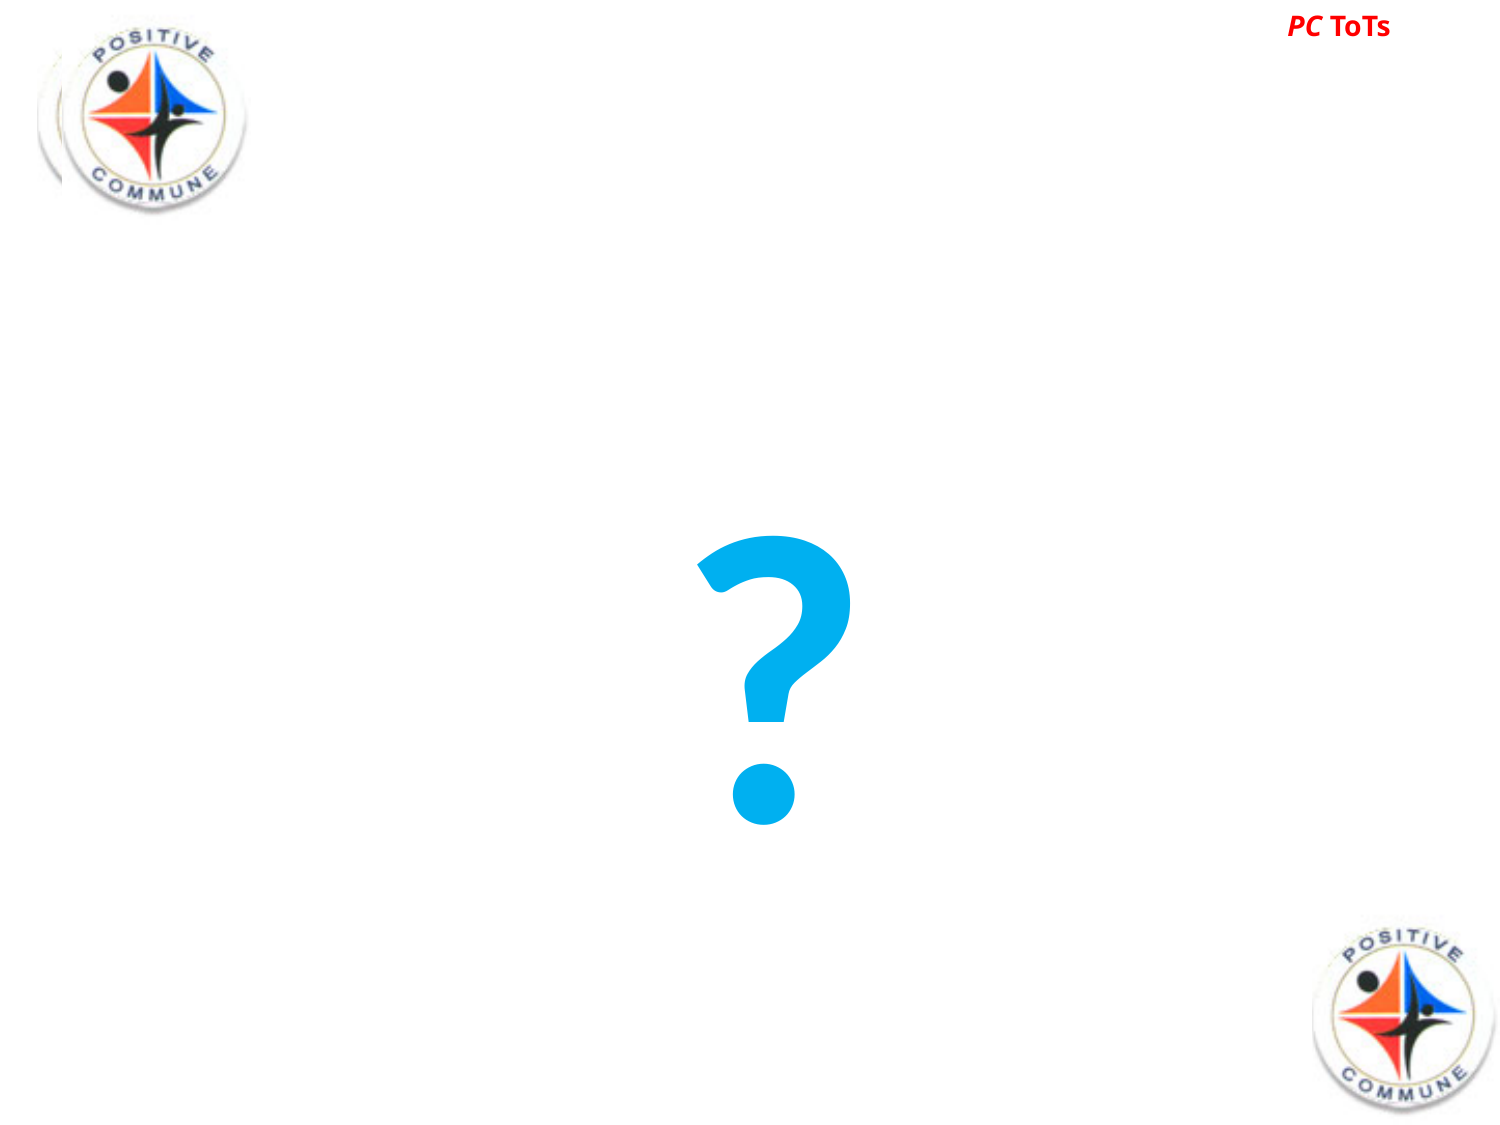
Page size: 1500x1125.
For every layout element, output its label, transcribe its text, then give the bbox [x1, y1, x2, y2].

title PC ToTs [924, 0, 1500, 50]
picture [1311, 899, 1500, 1125]
picture [37, 0, 251, 226]
subtitle ? [99, 237, 1500, 1100]
